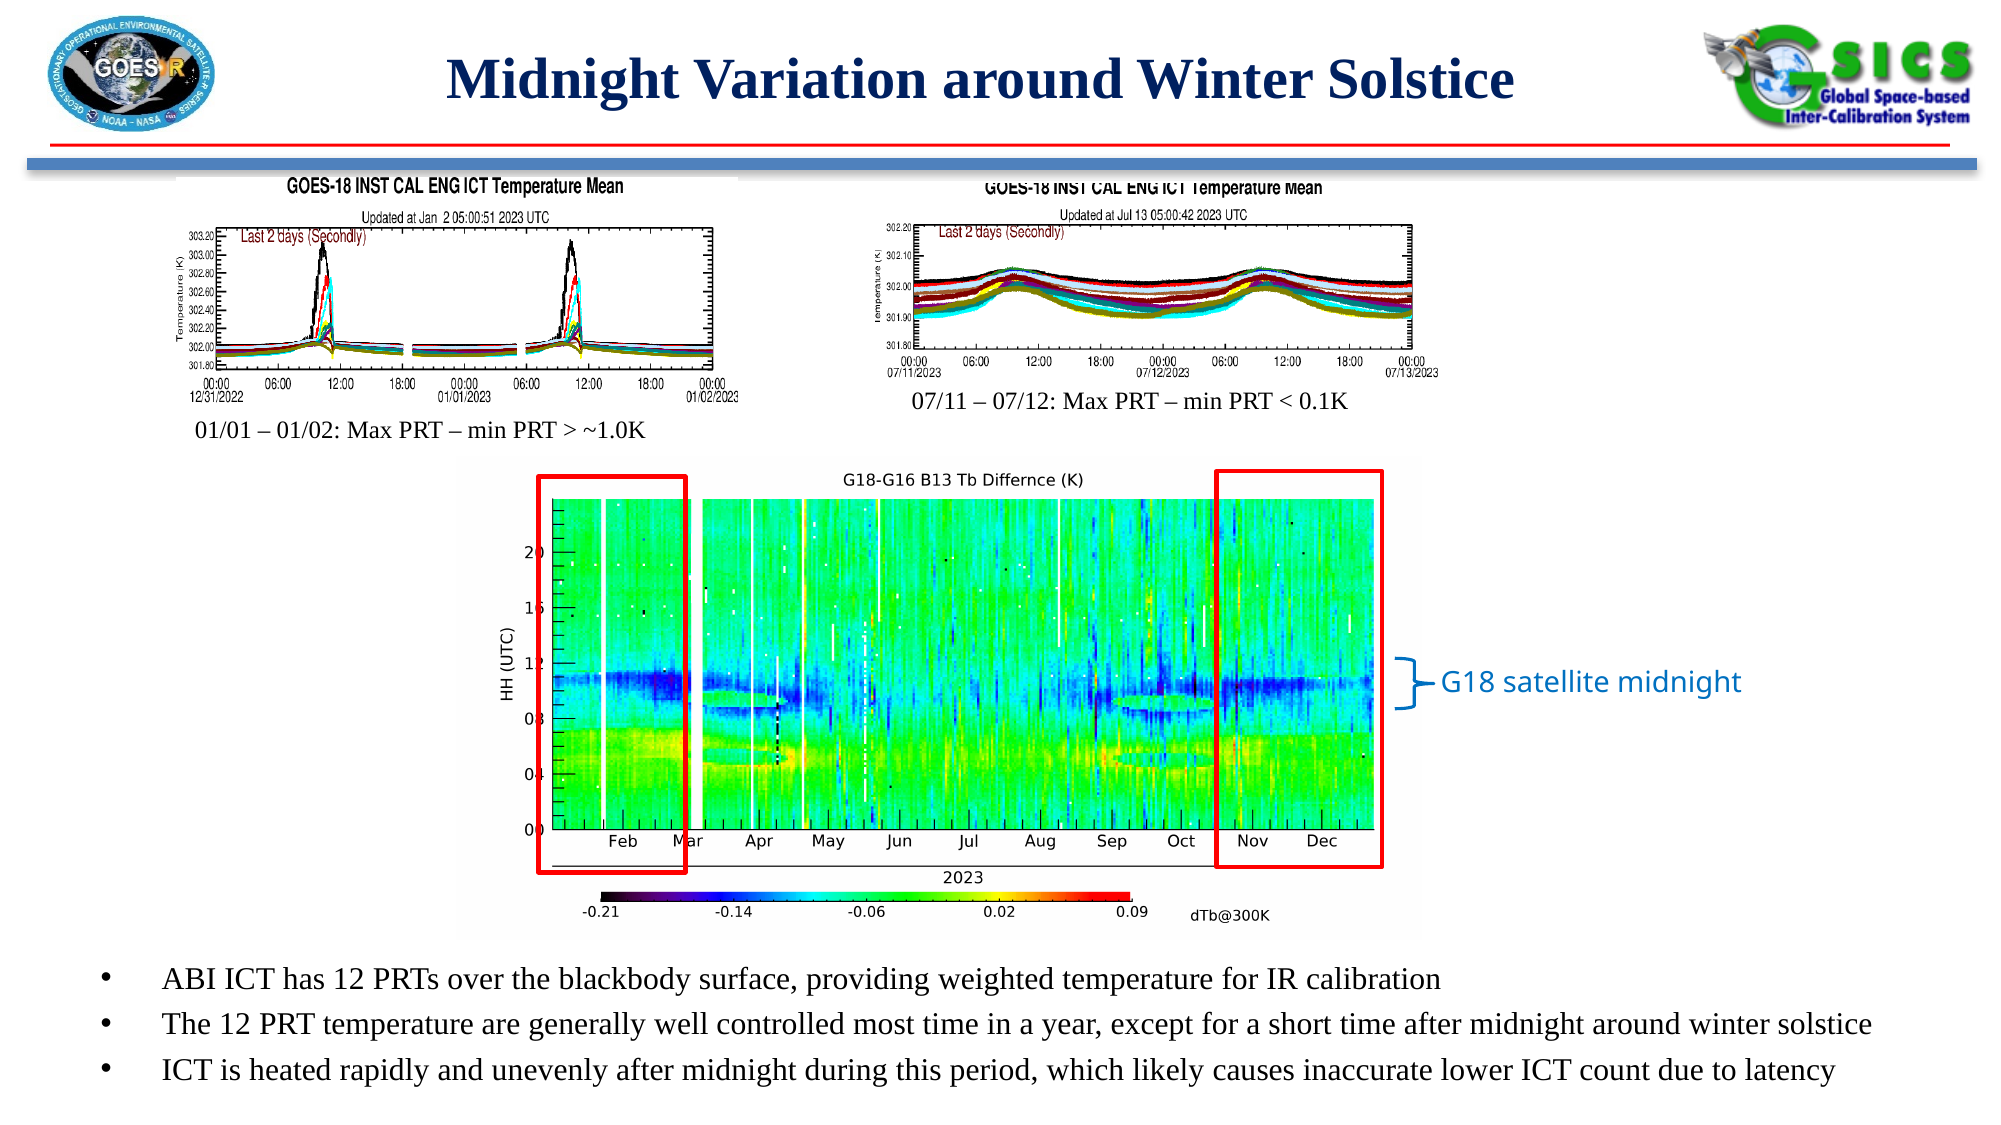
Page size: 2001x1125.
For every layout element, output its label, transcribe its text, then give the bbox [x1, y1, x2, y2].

picture [47, 15, 215, 132]
picture [1696, 17, 1978, 132]
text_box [175, 177, 739, 452]
list ABI ICT has 12 PRTs over the blackbody surface, providing weighted temperature for IR calibration The 12 PRT temperature are generally well controlled most time in a year, except for a short time after midnight around winter solstice ICT is heated rapidly and unevenly after midnight during this period, which likely causes inaccurate lower ICT count due to latency [85, 949, 1915, 1101]
title Midnight Variation around Winter Solstice [174, 34, 1788, 116]
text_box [875, 183, 1448, 423]
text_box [456, 456, 1757, 940]
